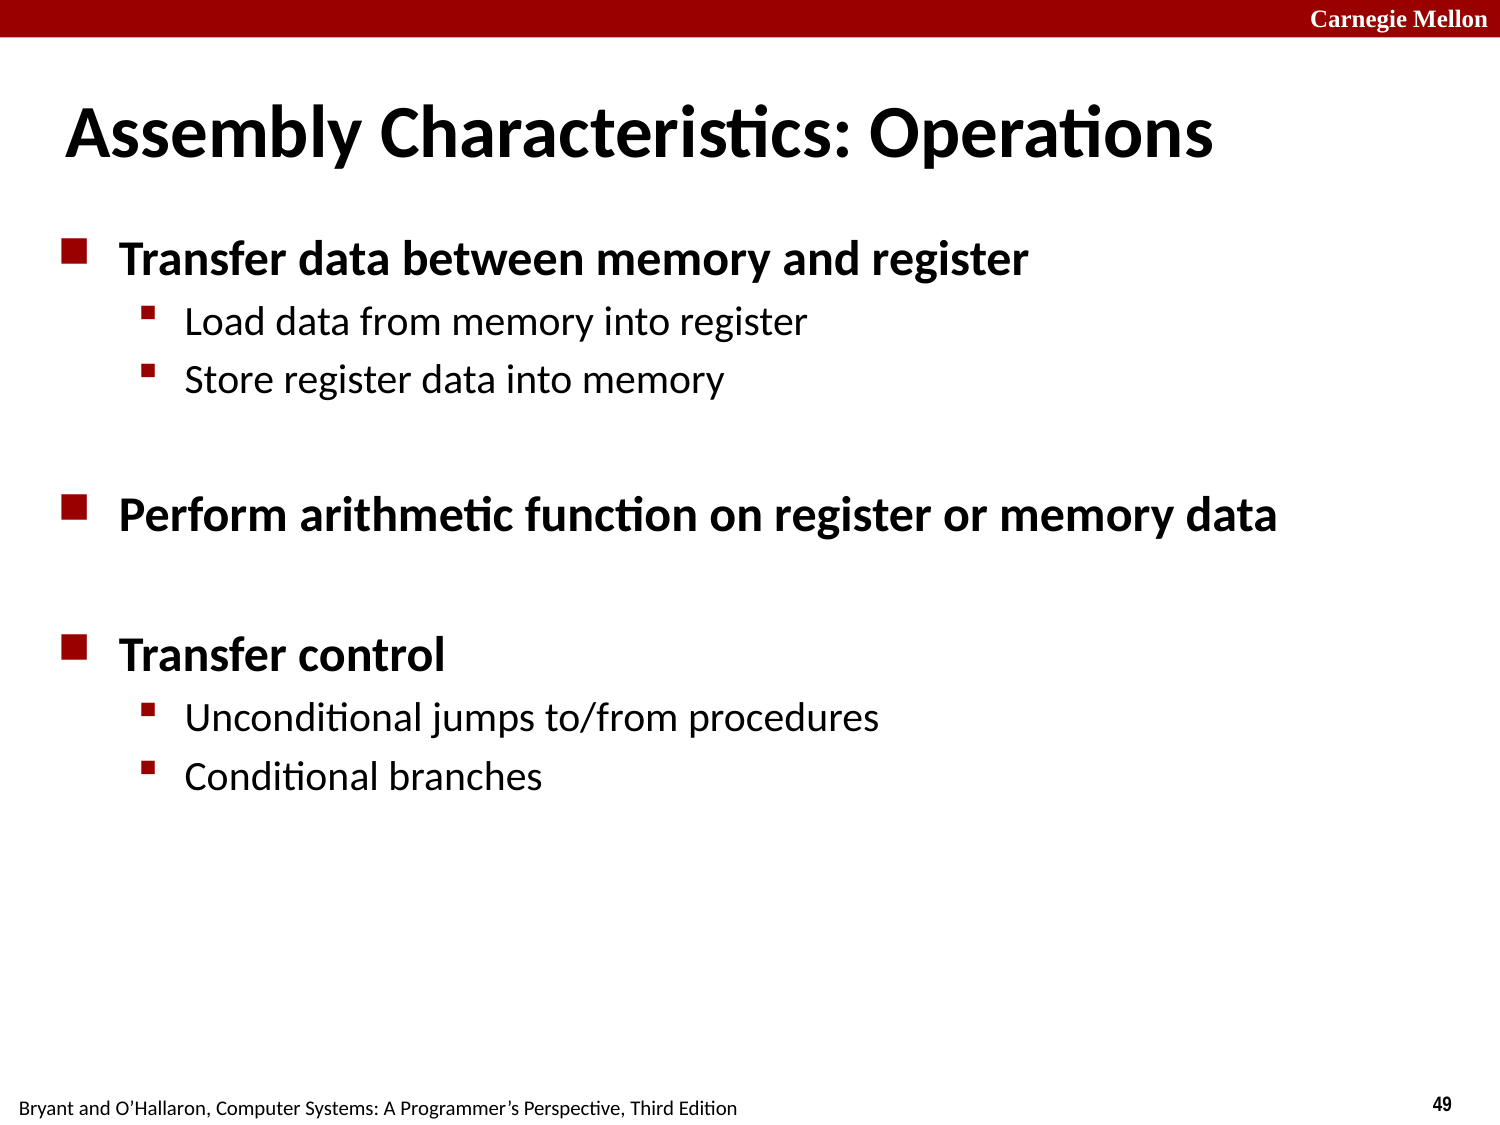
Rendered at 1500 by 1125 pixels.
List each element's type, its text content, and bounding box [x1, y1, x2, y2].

list Transfer data between memory and register Load data from memory into register Store register data into memory Perform arithmetic function on register or memory data Transfer control Unconditional jumps to/from procedures Conditional branches [47, 217, 1451, 1026]
title Assembly Characteristics: Operations [49, 80, 1426, 176]
